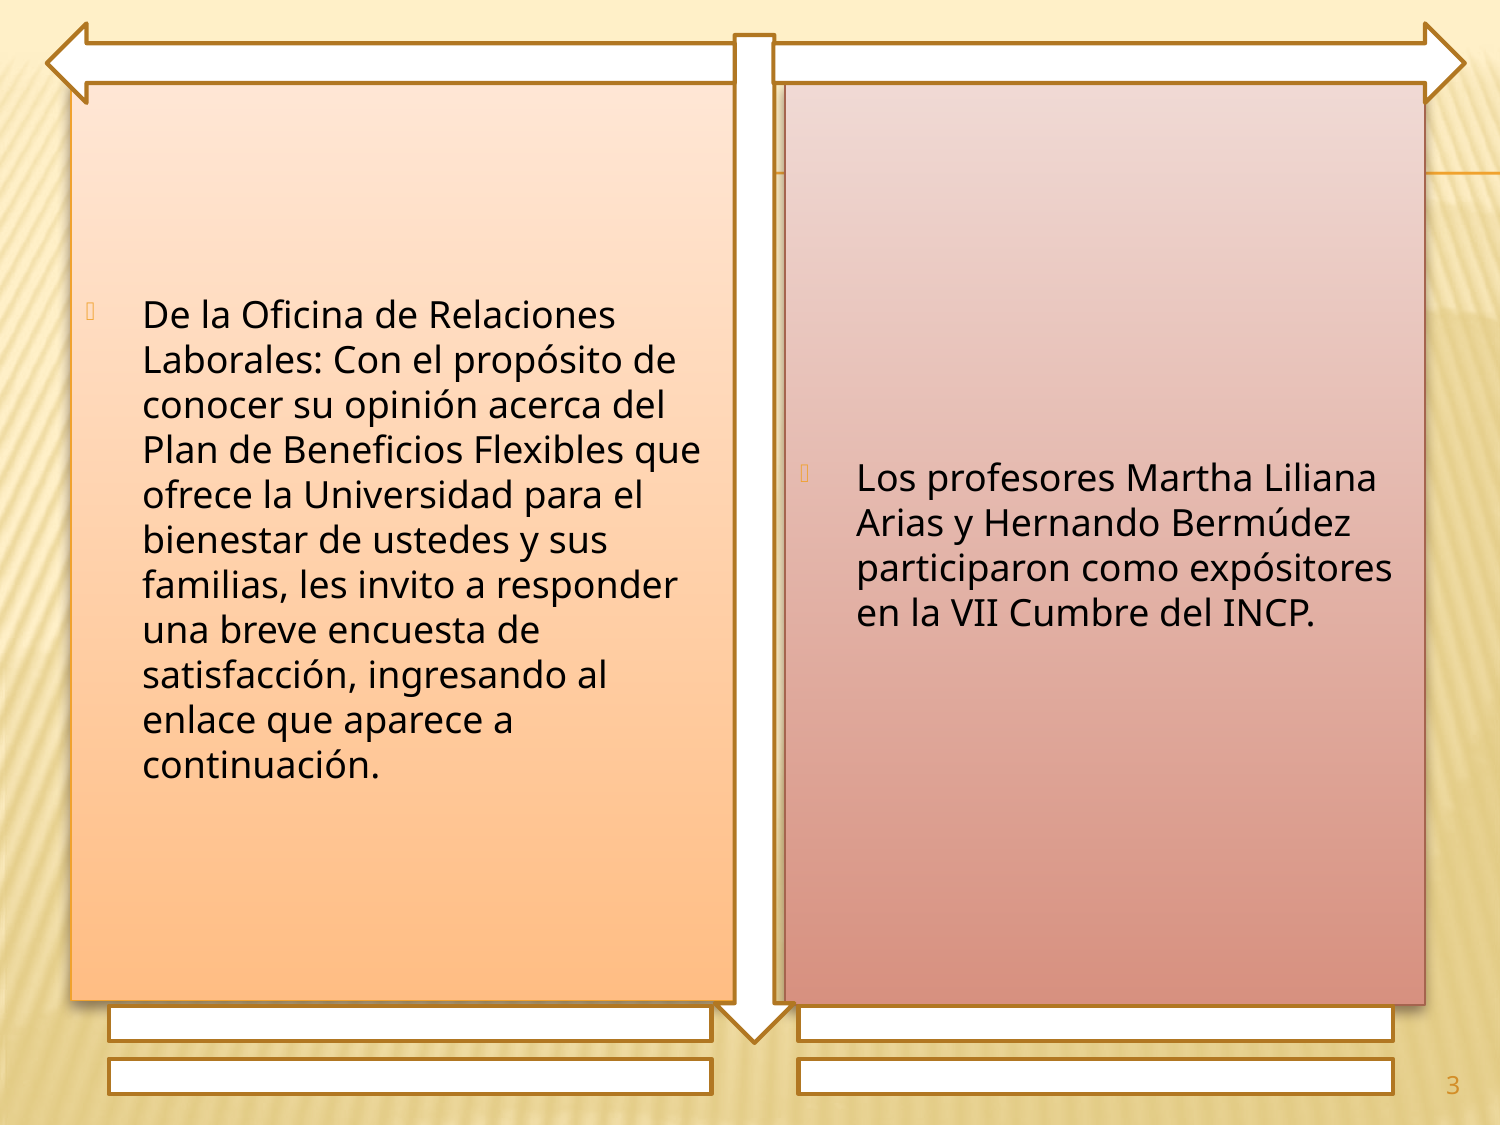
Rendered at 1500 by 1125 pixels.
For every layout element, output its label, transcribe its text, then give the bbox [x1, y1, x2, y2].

text_box [107, 1004, 714, 1043]
text_box [107, 1057, 714, 1096]
text_box [44, 21, 737, 105]
list De la Oficina de Relaciones Laborales: Con el propósito de conocer su opinión acerca del Plan de Beneficios Flexibles que ofrece la Universidad para el bienestar de ustedes y sus familias, les invito a responder una breve encuesta de satisfacción, ingresando al enlace que aparece a continuación. [70, 86, 732, 1001]
slide_number 3 [1350, 1062, 1475, 1103]
text_box [796, 1004, 1395, 1043]
text_box [796, 1057, 1395, 1096]
list Los profesores Martha Liliana Arias y Hernando Bermúdez participaron como expósitores en la VII Cumbre del INCP. [784, 86, 1426, 1006]
text_box [712, 32, 797, 1046]
text_box [771, 21, 1467, 105]
